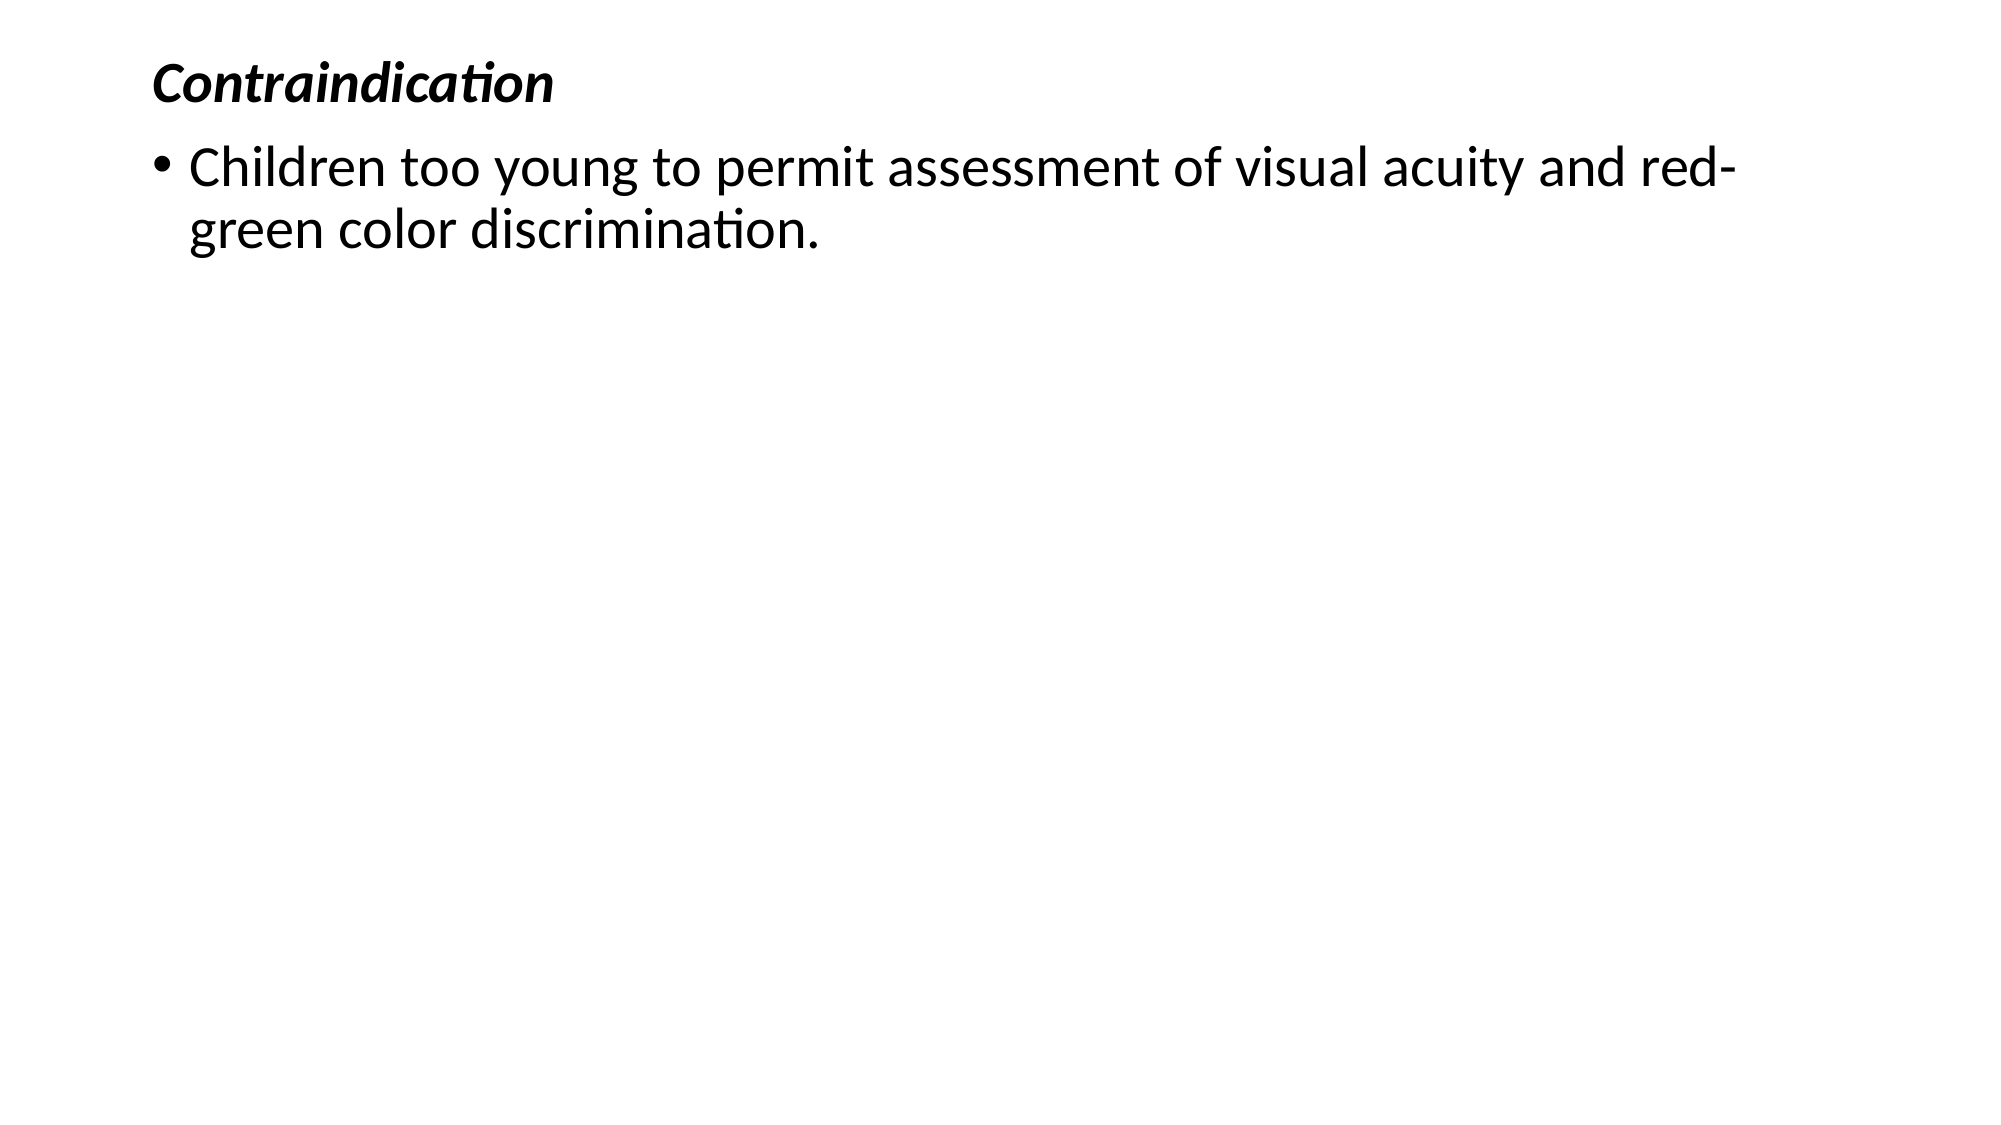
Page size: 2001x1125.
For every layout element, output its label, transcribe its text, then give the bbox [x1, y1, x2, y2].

list Contraindication Children too young to permit assessment of visual acuity and red-green color discrimination. [137, 44, 1863, 1014]
